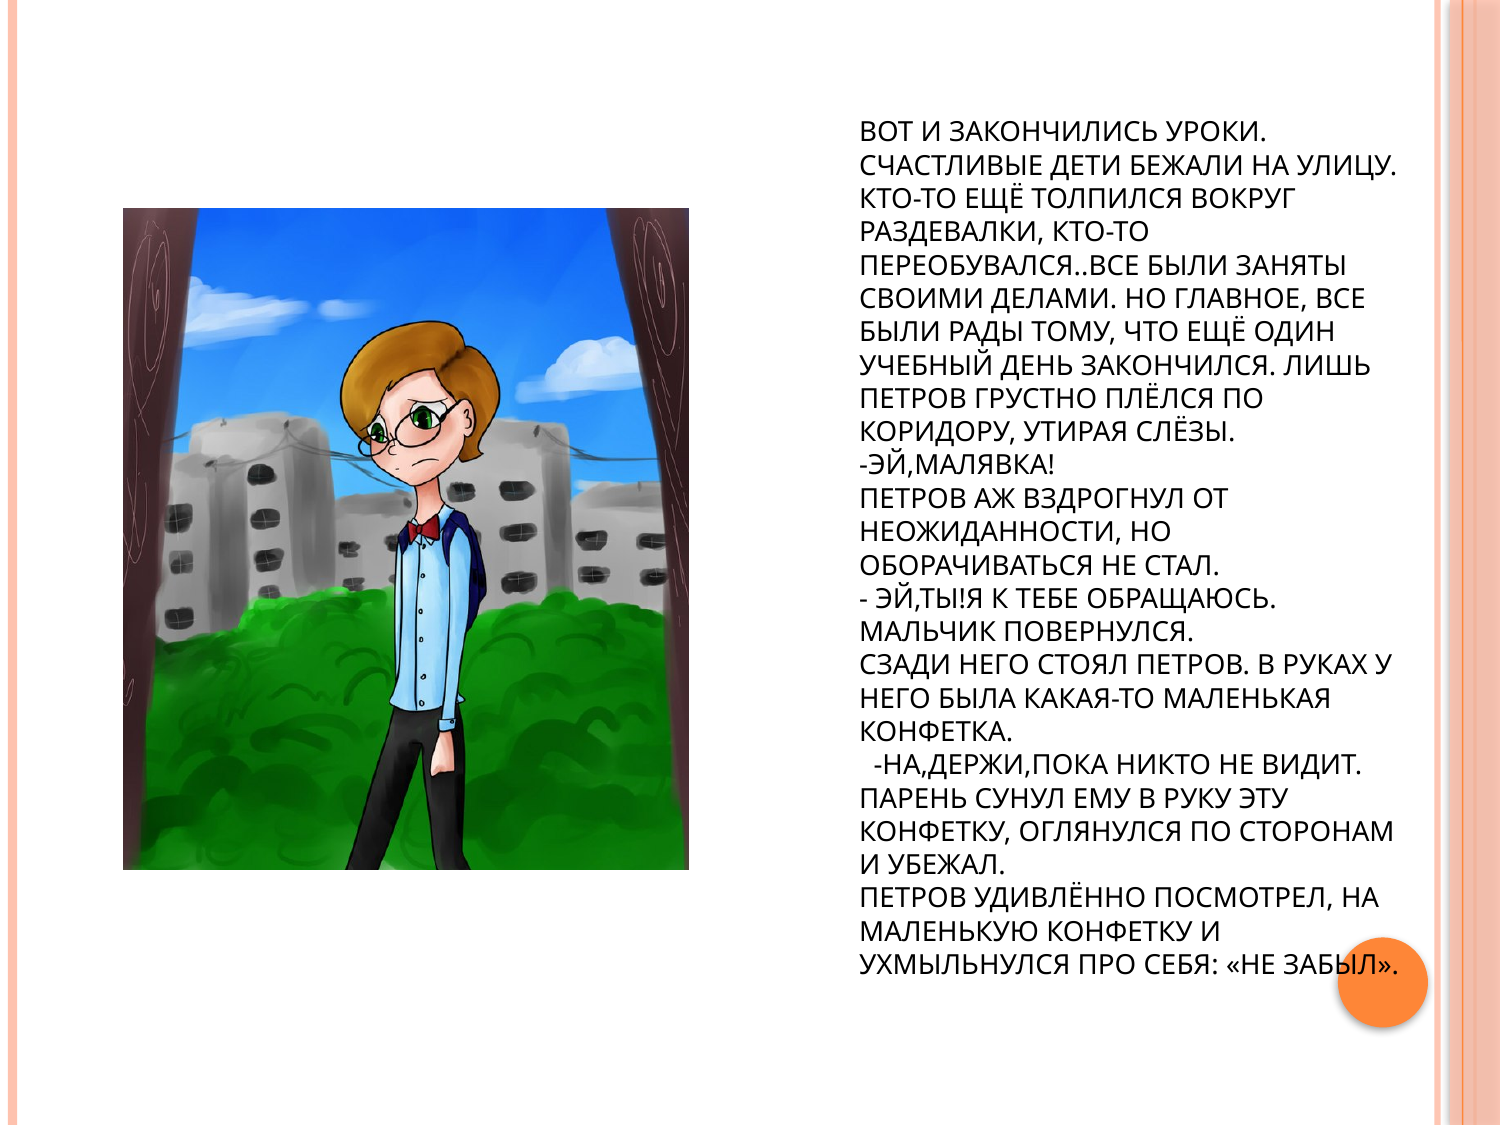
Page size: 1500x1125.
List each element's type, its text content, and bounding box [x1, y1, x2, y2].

title Вот и закончились уроки. Счастливые дети бежали на улицу. Кто-то ещё толпился вокруг раздевалки, кто-то переобувался..Все были заняты своими делами. Но главное, все были рады тому, что ещё один учебный день закончился. Лишь Петров грустно плёлся по коридору, утирая слёзы. -Эй,малявка! Петров аж вздрогнул от неожиданности, но оборачиваться не стал. - Эй,ты!Я к тебе обращаюсь. Мальчик повернулся. Сзади него стоял Петров. В руках у него была какая-то маленькая конфетка. -На,держи,пока никто не видит. Парень сунул ему в руку эту конфетку, оглянулся по сторонам и убежал. Петров удивлённо посмотрел, на маленькую конфетку и ухмыльнулся про себя: «Не забыл». [844, 66, 1424, 1021]
picture [123, 207, 690, 871]
